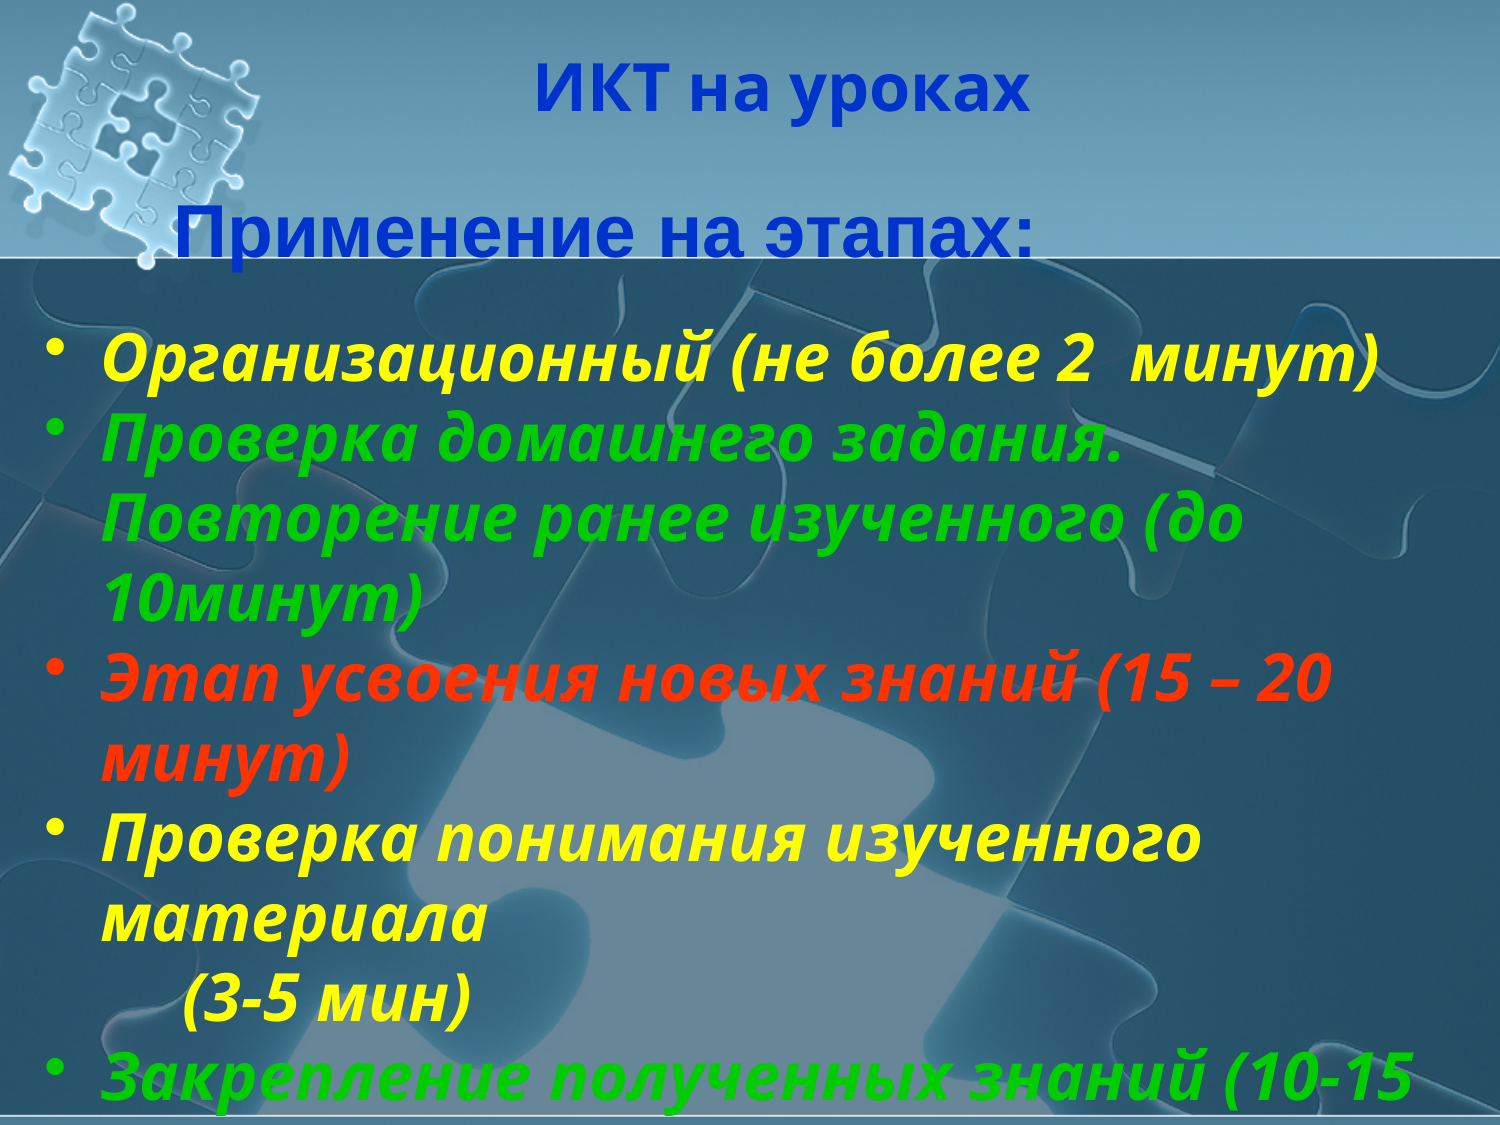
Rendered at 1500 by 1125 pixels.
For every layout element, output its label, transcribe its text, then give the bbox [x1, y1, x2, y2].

text_box ИКТ на уроках [517, 37, 1064, 133]
text_box Применение на этапах: [138, 174, 1053, 280]
picture [0, 0, 1500, 1125]
text_box Организационный (не более 2 минут) Проверка домашнего задания. Повторение ранее изученного (до 10минут) Этап усвоения новых знаний (15 – 20 минут) Проверка понимания изученного материала (3-5 мин) Закрепление полученных знаний (10-15 мин) Подведение итогов, информация о домашнем задании [29, 307, 1447, 1125]
